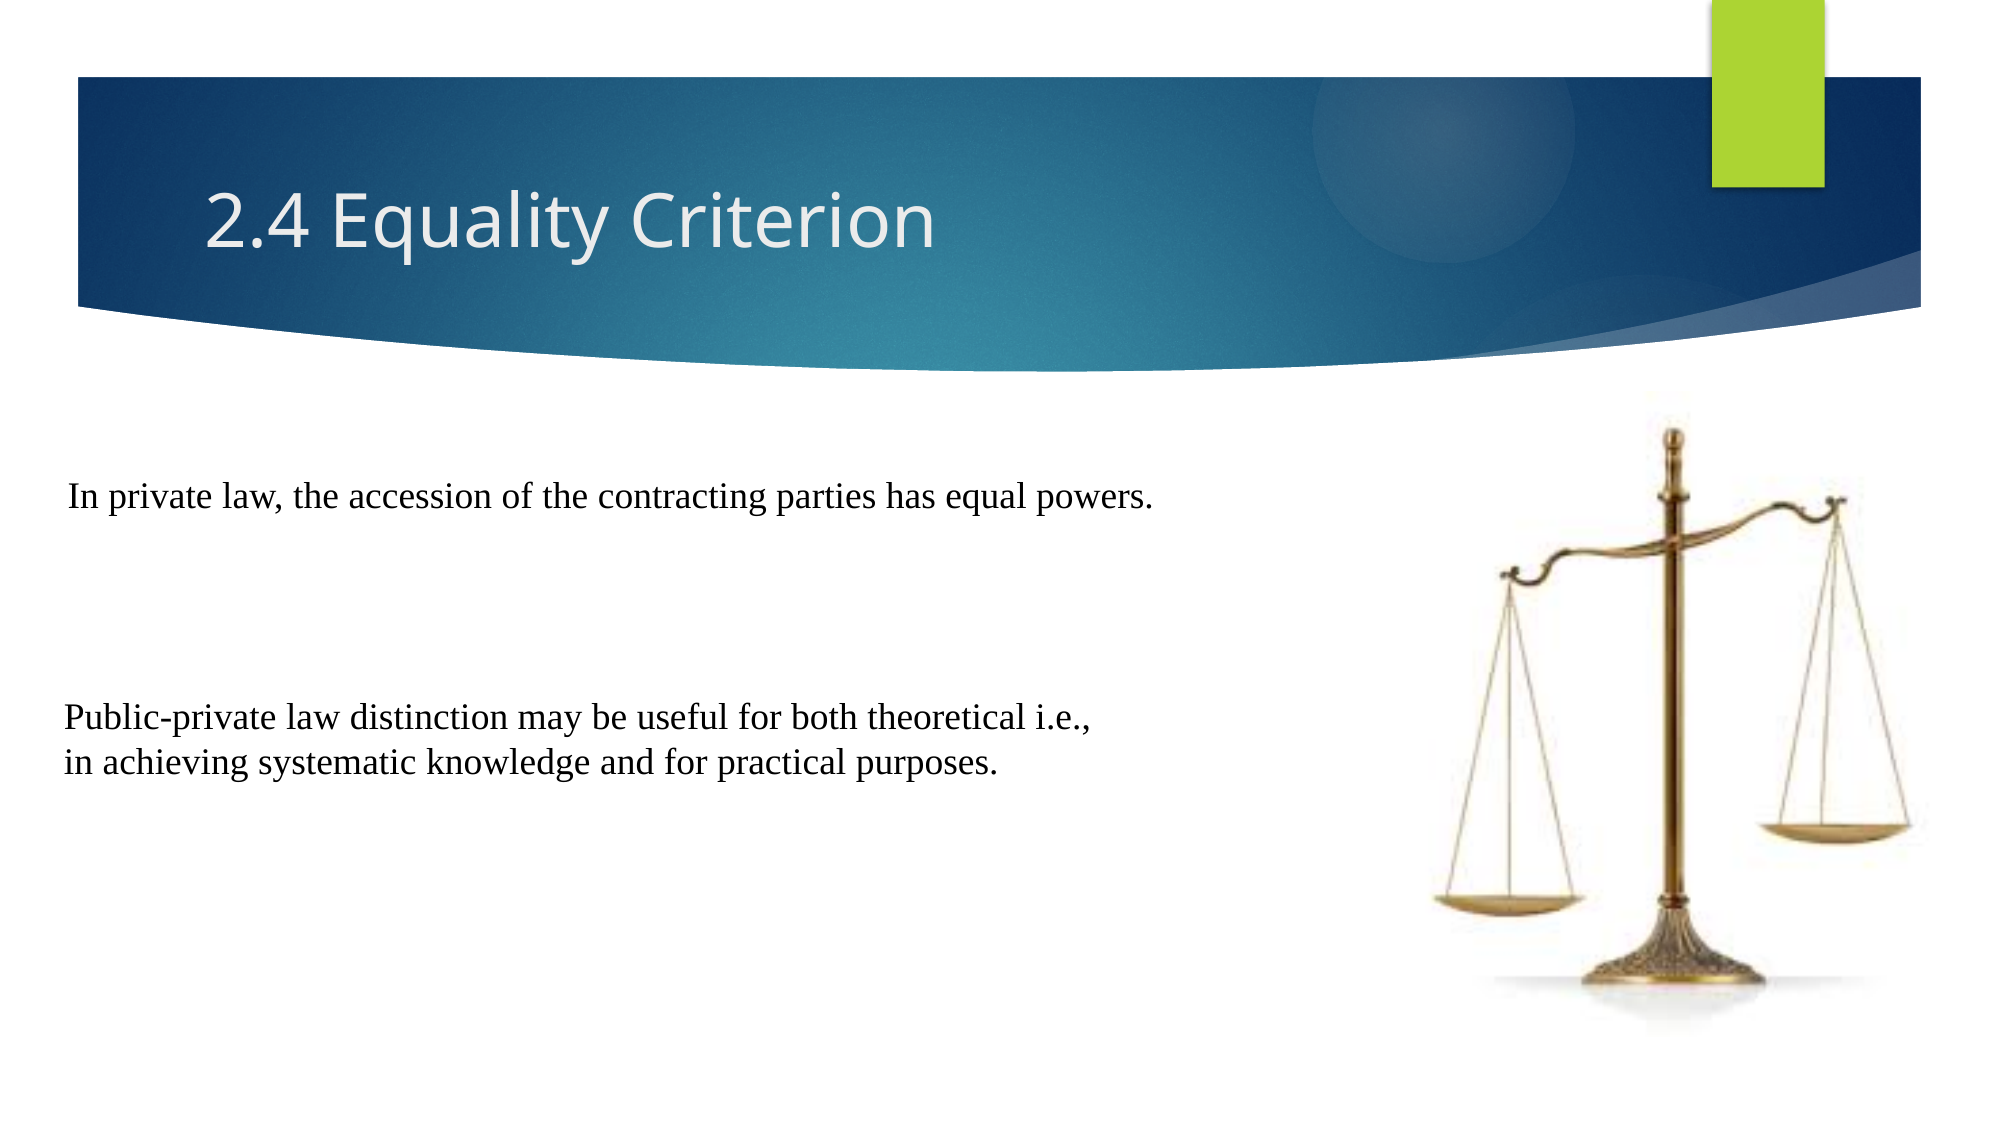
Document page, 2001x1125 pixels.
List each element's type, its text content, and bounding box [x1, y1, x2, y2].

text_box In private law, the accession of the contracting parties has equal powers. [52, 463, 1171, 524]
title 2.4 Equality Criterion [189, 159, 1627, 276]
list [1386, 391, 1962, 1037]
text_box Public-private law distinction may be useful for both theoretical i.e., in achieving systematic knowledge and for practical purposes. [49, 685, 1144, 790]
